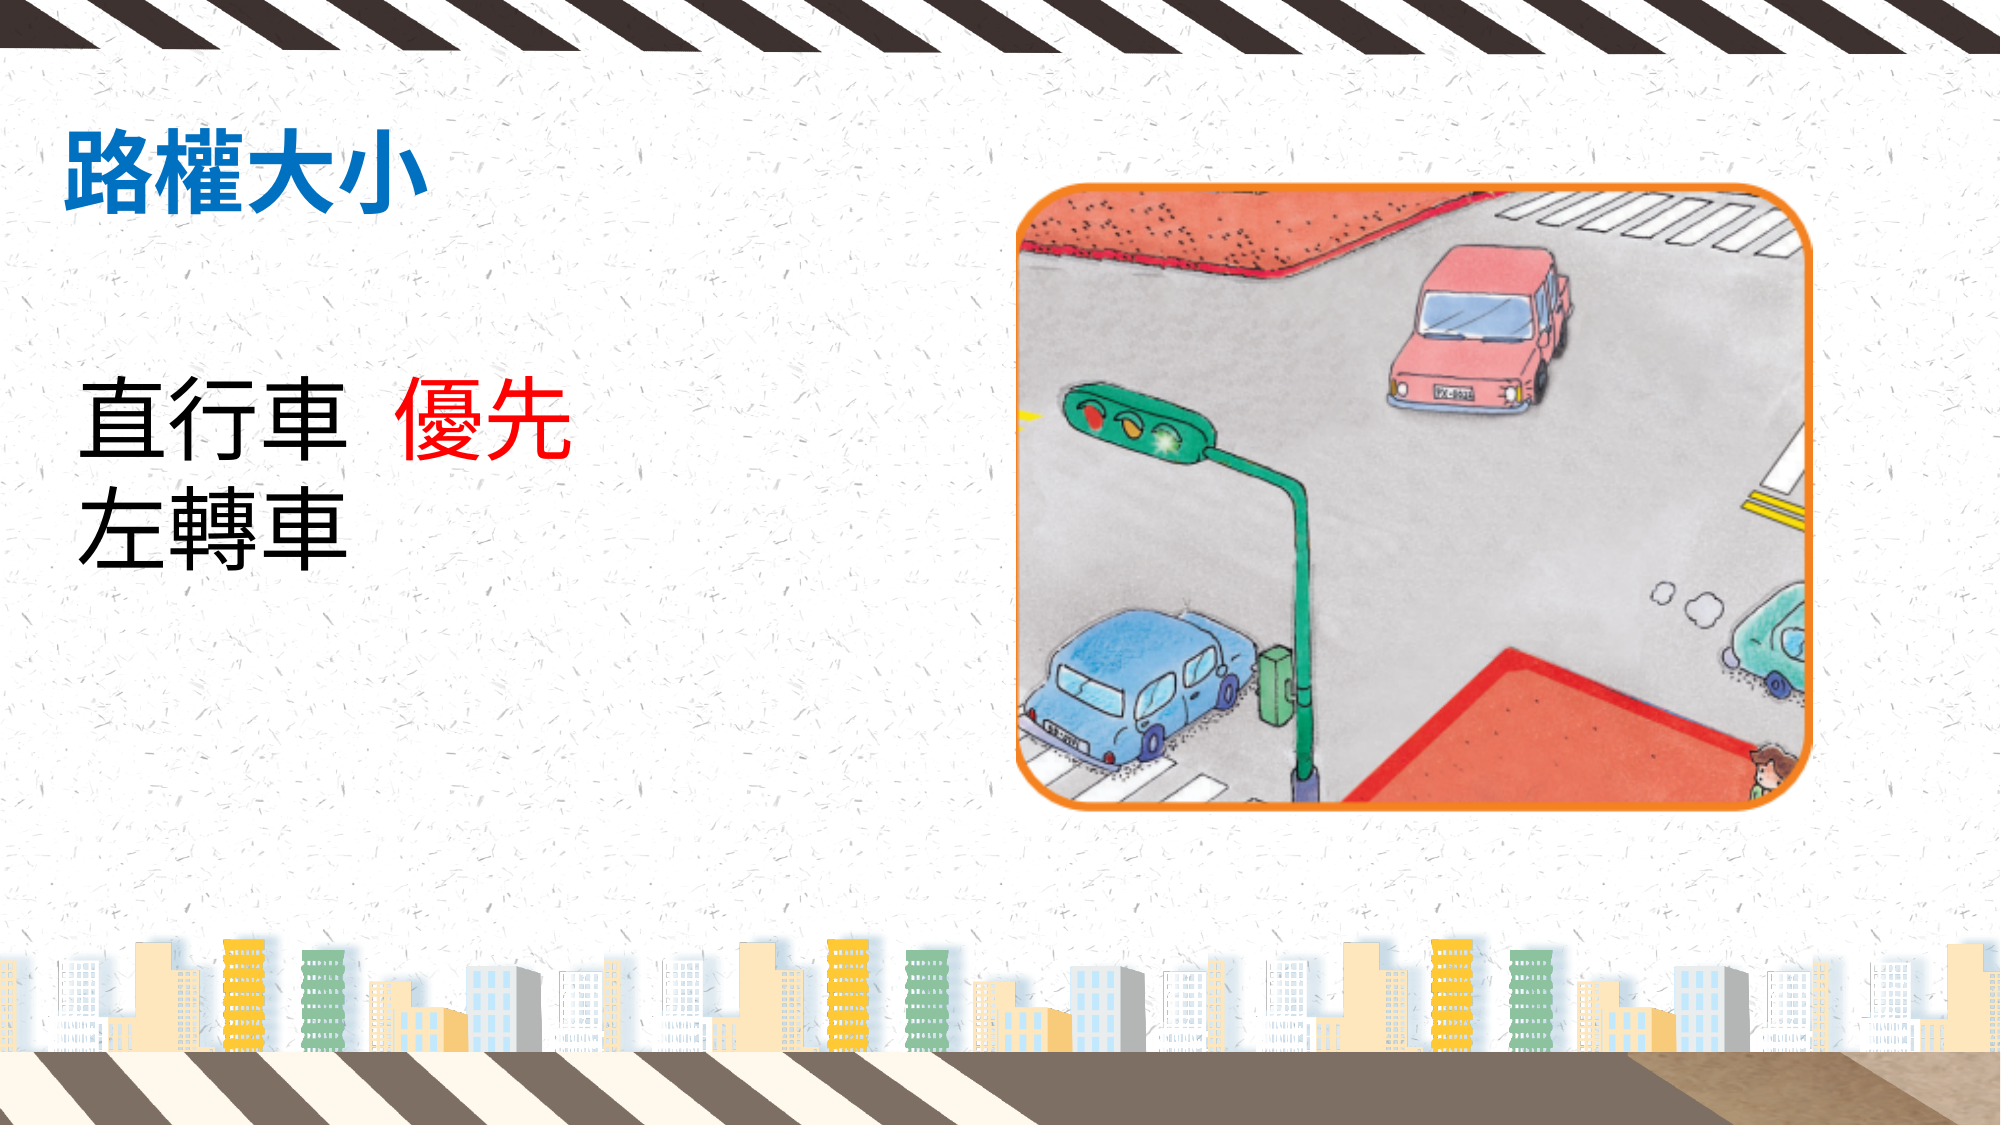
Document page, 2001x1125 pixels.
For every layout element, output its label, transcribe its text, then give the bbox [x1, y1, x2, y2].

picture [0, 0, 2000, 929]
text_box 直行車 優先 左轉車 [61, 354, 921, 590]
picture [0, 1051, 2001, 1125]
text_box 路權大小 [47, 107, 503, 232]
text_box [0, 929, 2000, 1051]
